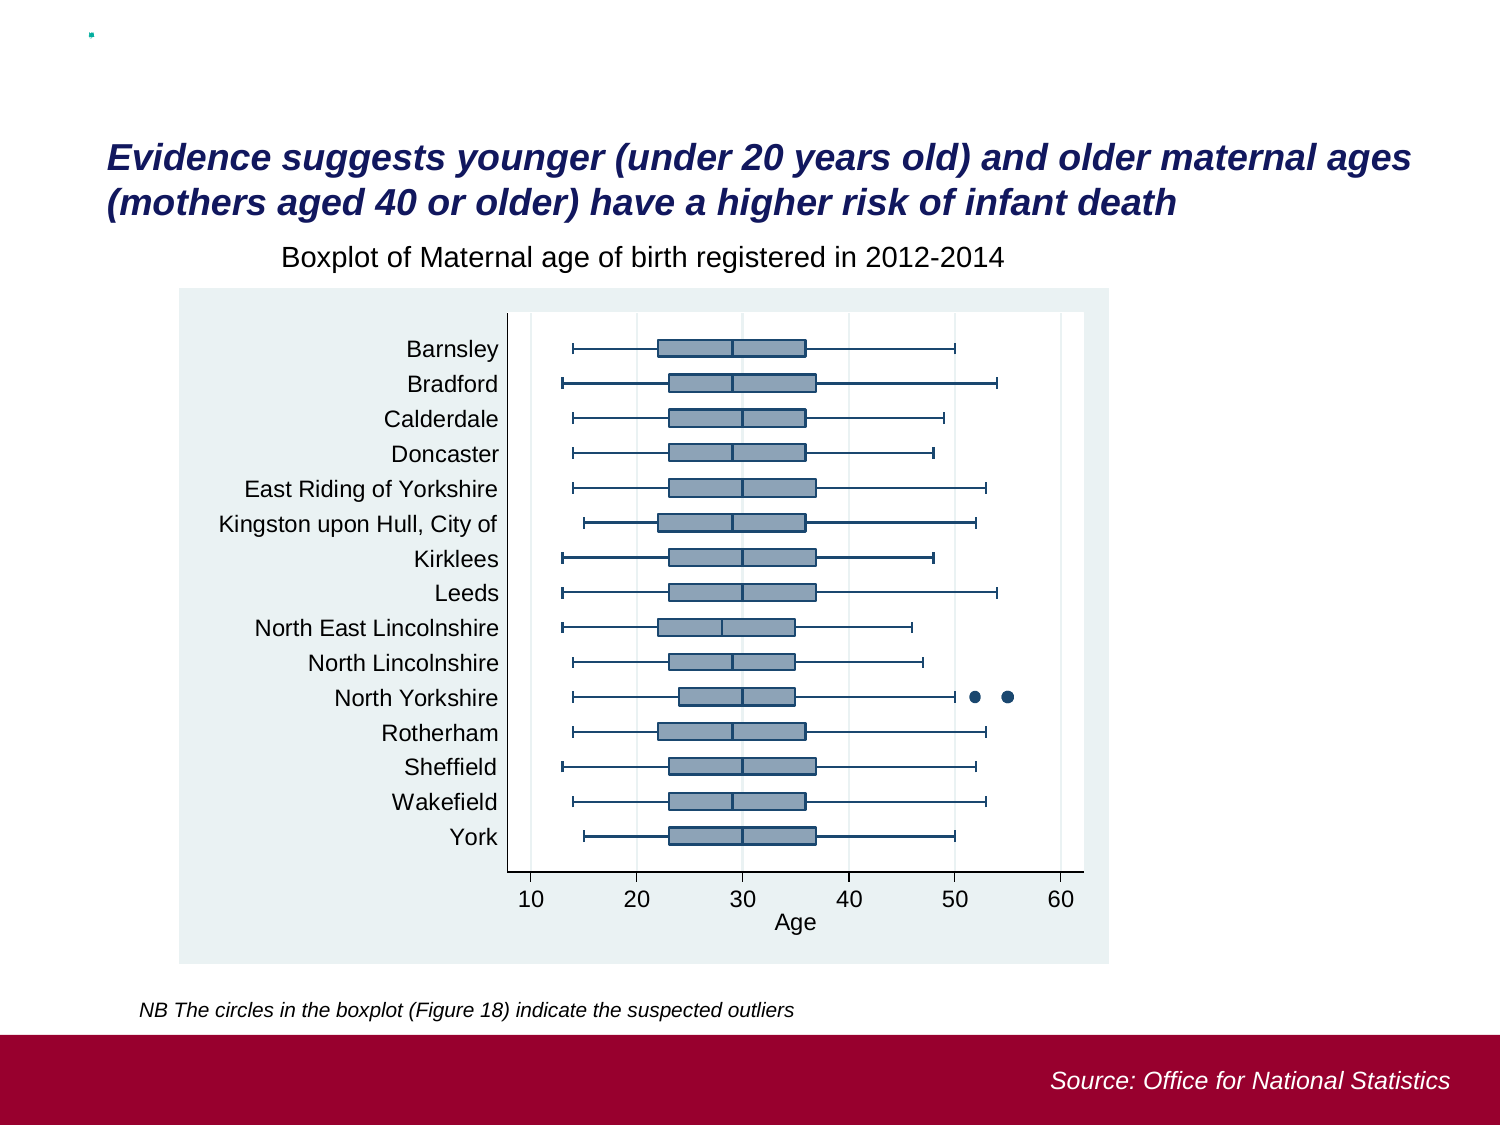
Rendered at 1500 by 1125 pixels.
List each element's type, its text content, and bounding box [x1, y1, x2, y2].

title Maternal age [88, 30, 1406, 138]
text_box Evidence suggests younger (under 20 years old) and older maternal ages (mothers aged 40 or older) have a higher risk of infant death [92, 125, 1474, 231]
picture [170, 280, 1117, 973]
text_box Boxplot of Maternal age of birth registered in 2012-2014 [266, 231, 1046, 279]
slide_number Source: Office for National Statistics [0, 1034, 1500, 1125]
text_box NB The circles in the boxplot (Figure 18) indicate the suspected outliers [124, 989, 875, 1029]
